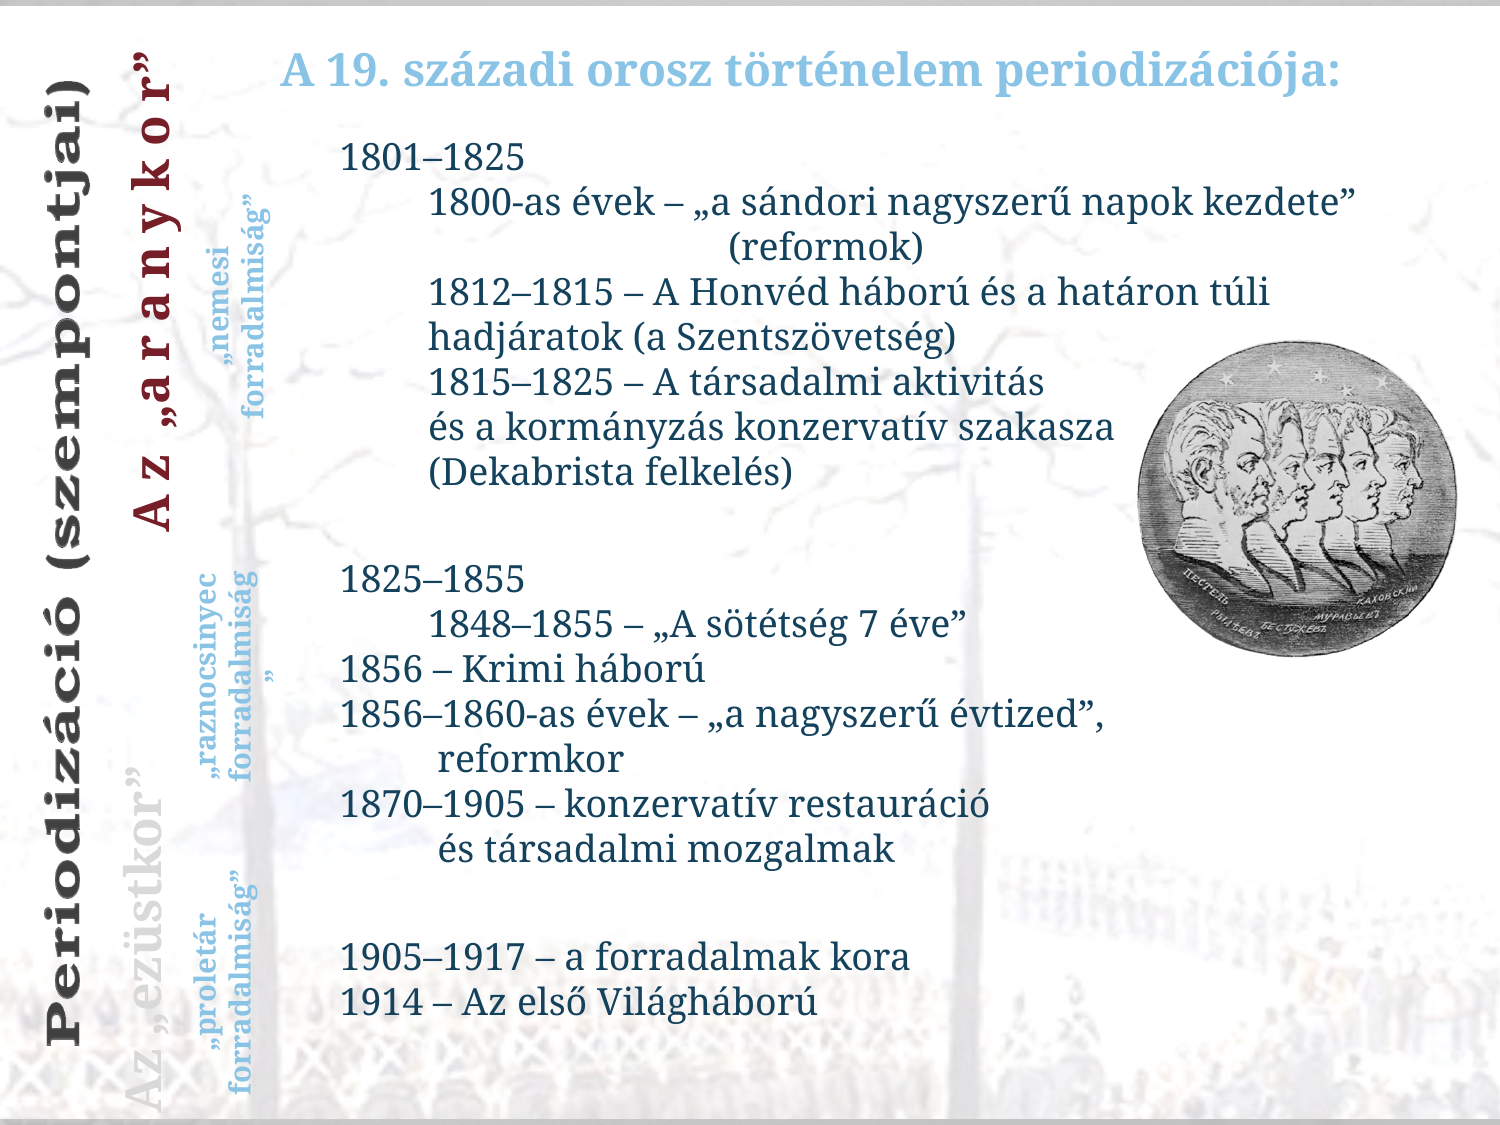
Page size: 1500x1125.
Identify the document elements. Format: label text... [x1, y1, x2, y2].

picture [0, 5, 1500, 1120]
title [0, 31, 98, 1094]
text_box Az „ezüstkor” [96, 1120, 187, 1125]
